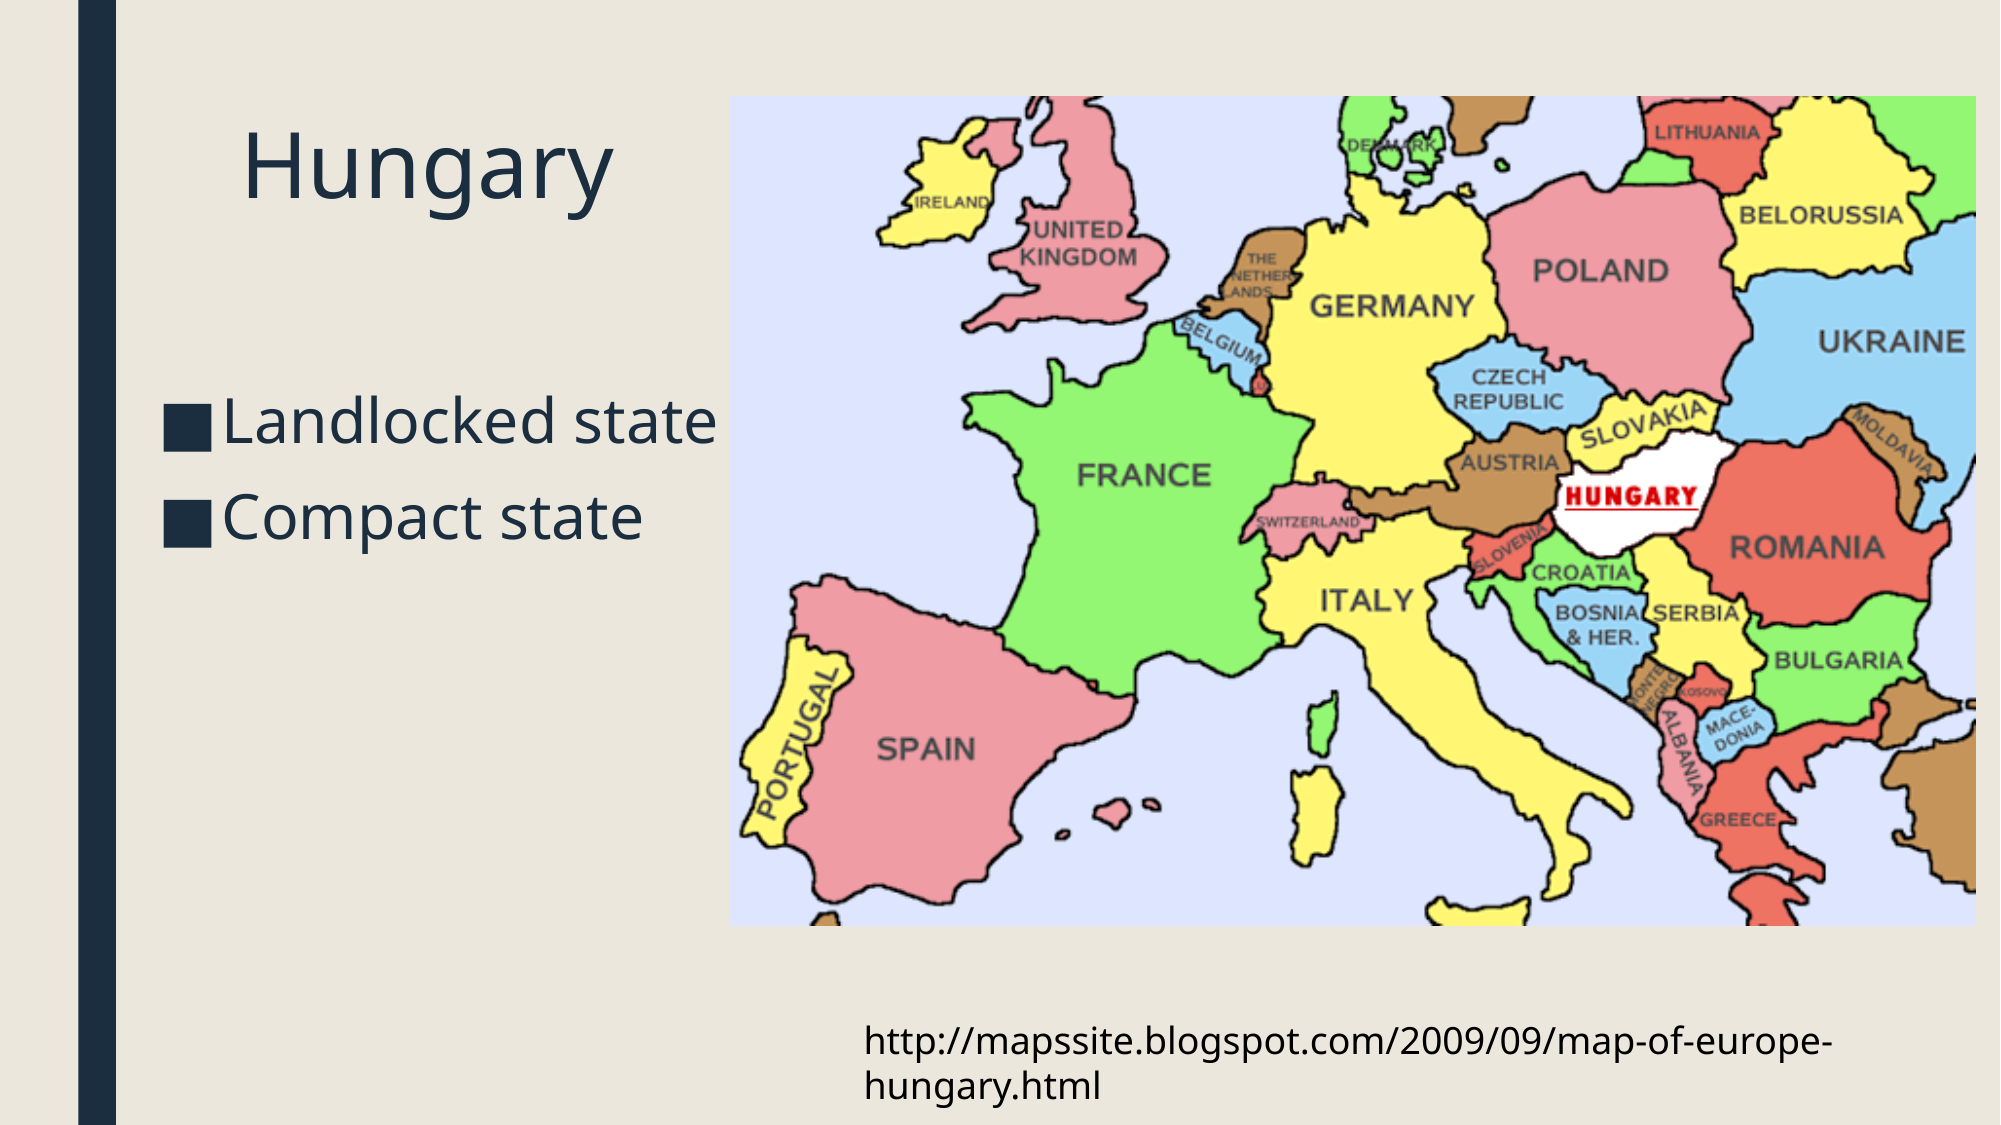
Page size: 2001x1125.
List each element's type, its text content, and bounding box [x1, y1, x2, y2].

list Landlocked state Compact state [143, 380, 1719, 968]
picture [730, 96, 1976, 926]
text_box http://mapssite.blogspot.com/2009/09/map-of-europe-hungary.html [848, 1009, 1881, 1115]
title Hungary [225, 112, 730, 357]
